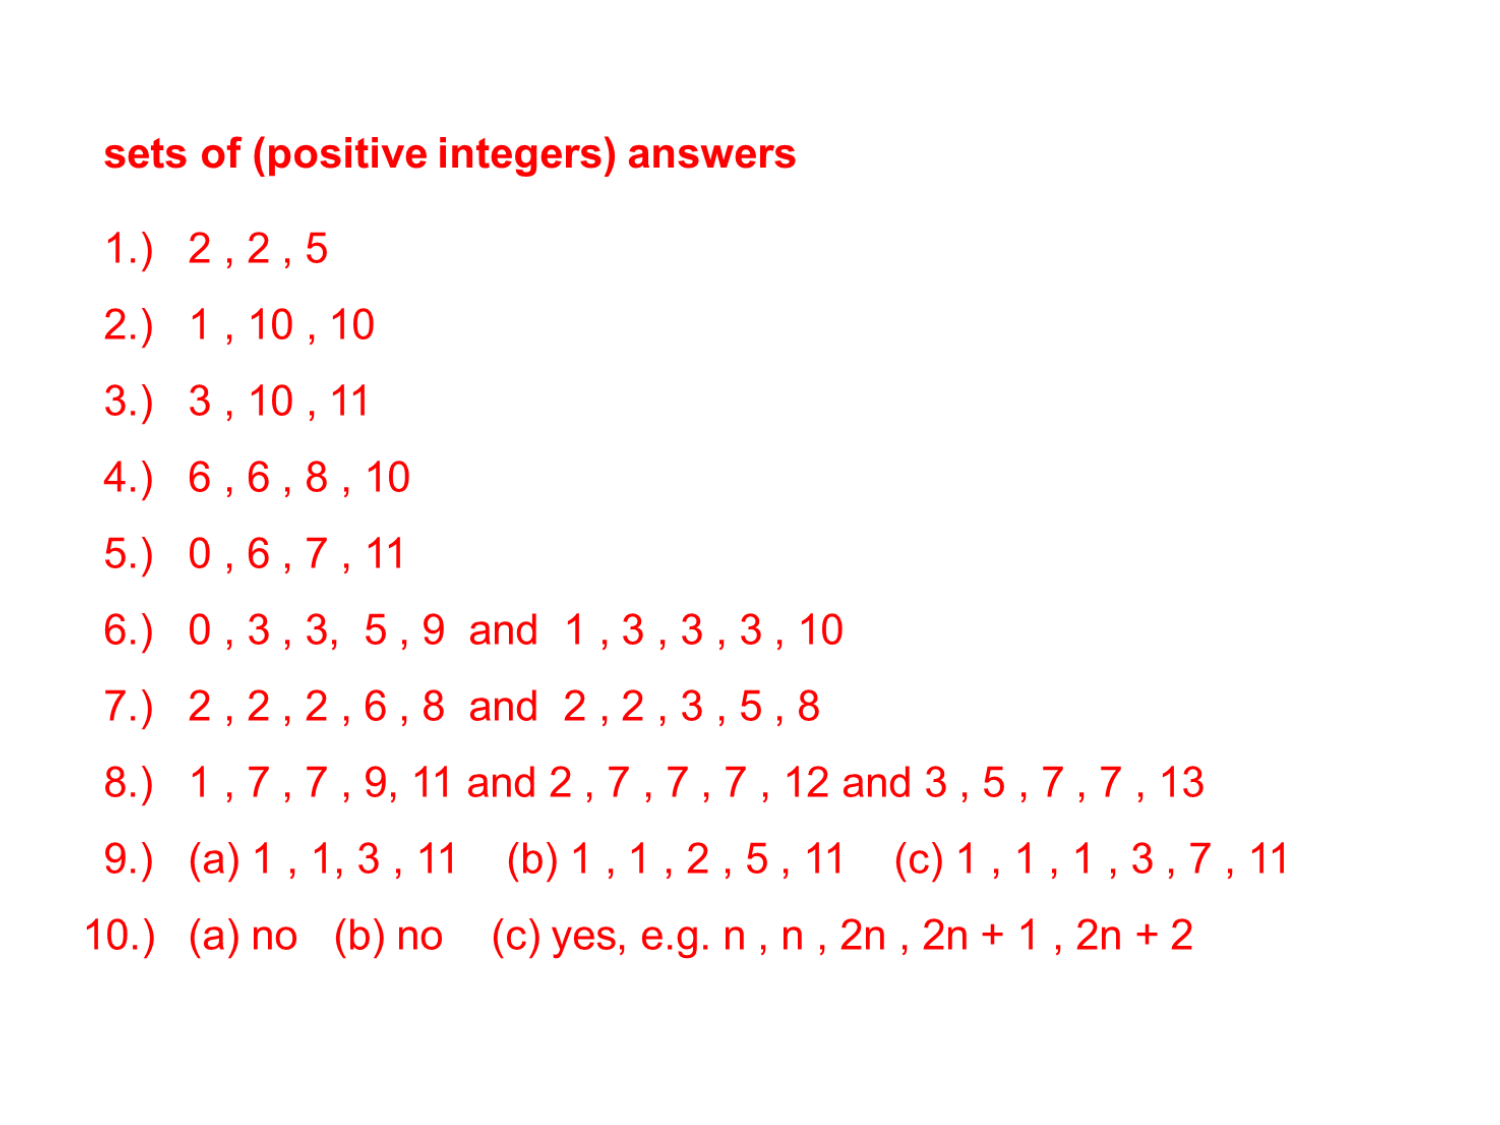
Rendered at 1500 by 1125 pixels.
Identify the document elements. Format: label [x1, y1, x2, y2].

picture [29, 76, 1473, 1017]
